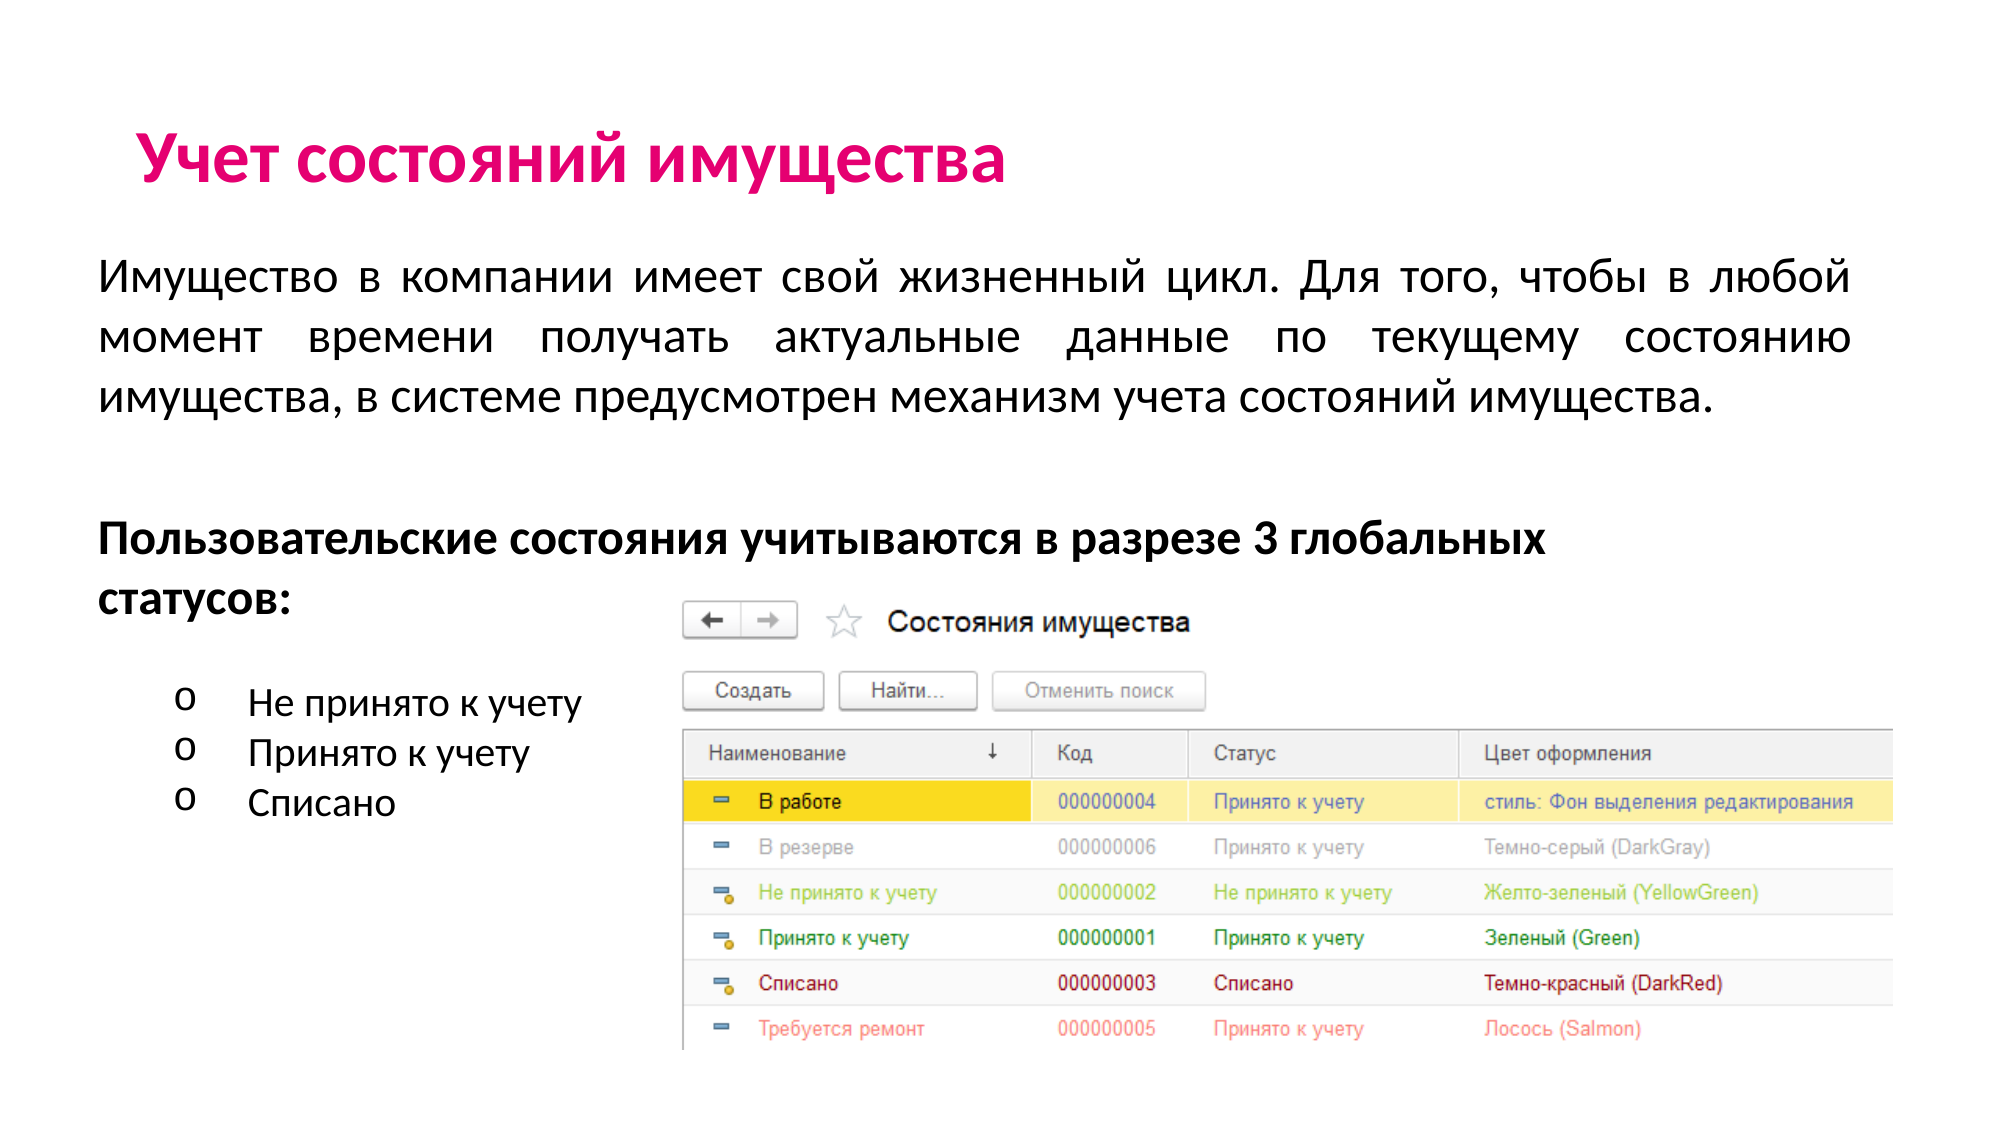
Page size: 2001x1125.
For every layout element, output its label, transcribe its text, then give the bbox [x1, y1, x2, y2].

text_box Пользовательские состояния учитываются в разрезе 3 глобальных статусов: Не принято к учету Принято к учету Списано [83, 497, 1713, 833]
picture [670, 593, 1893, 1051]
text_box Имущество в компании имеет свой жизненный цикл. Для того, чтобы в любой момент времени получать актуальные данные по текущему состоянию имущества, в системе предусмотрен механизм учета состояний имущества. [83, 235, 1868, 430]
text_box Учет состояний имущества [121, 100, 1580, 205]
